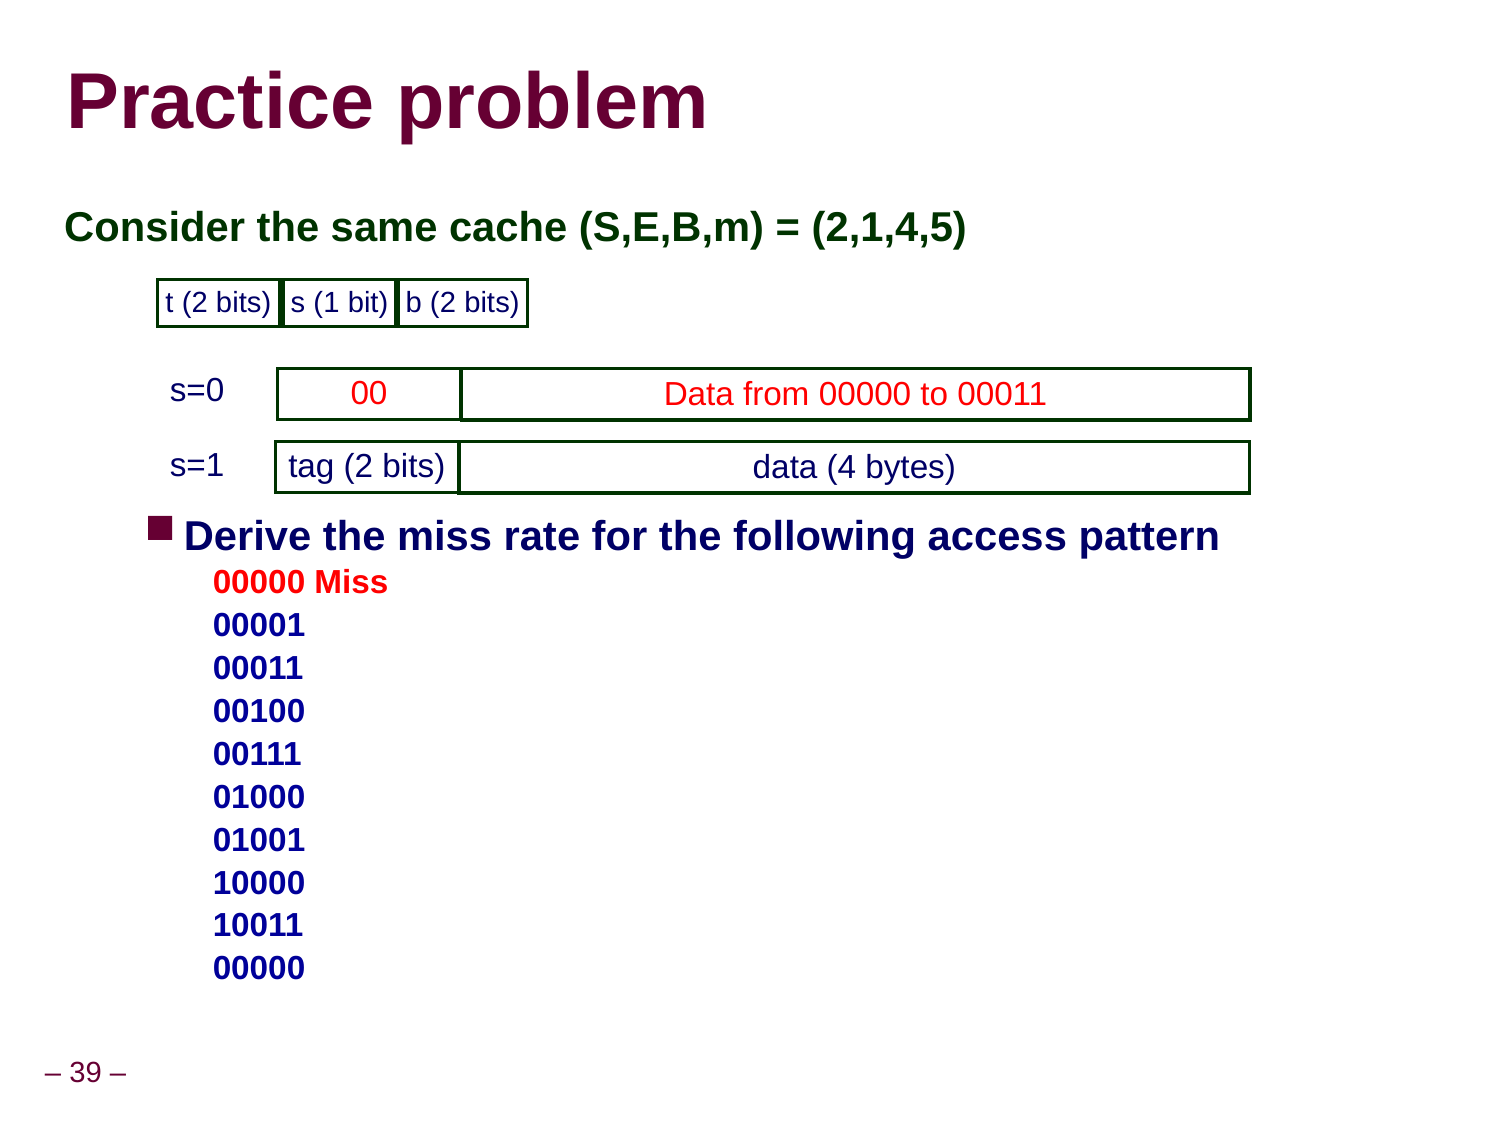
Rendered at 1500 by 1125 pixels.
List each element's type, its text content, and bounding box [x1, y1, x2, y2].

title Practice problem [66, 40, 1495, 168]
list Consider the same cache (S,E,B,m) = (2,1,4,5) Derive the miss rate for the following access pattern 00000 Miss 00001 00011 00100 00111 01000 01001 10000 10011 00000 [47, 199, 1410, 1056]
